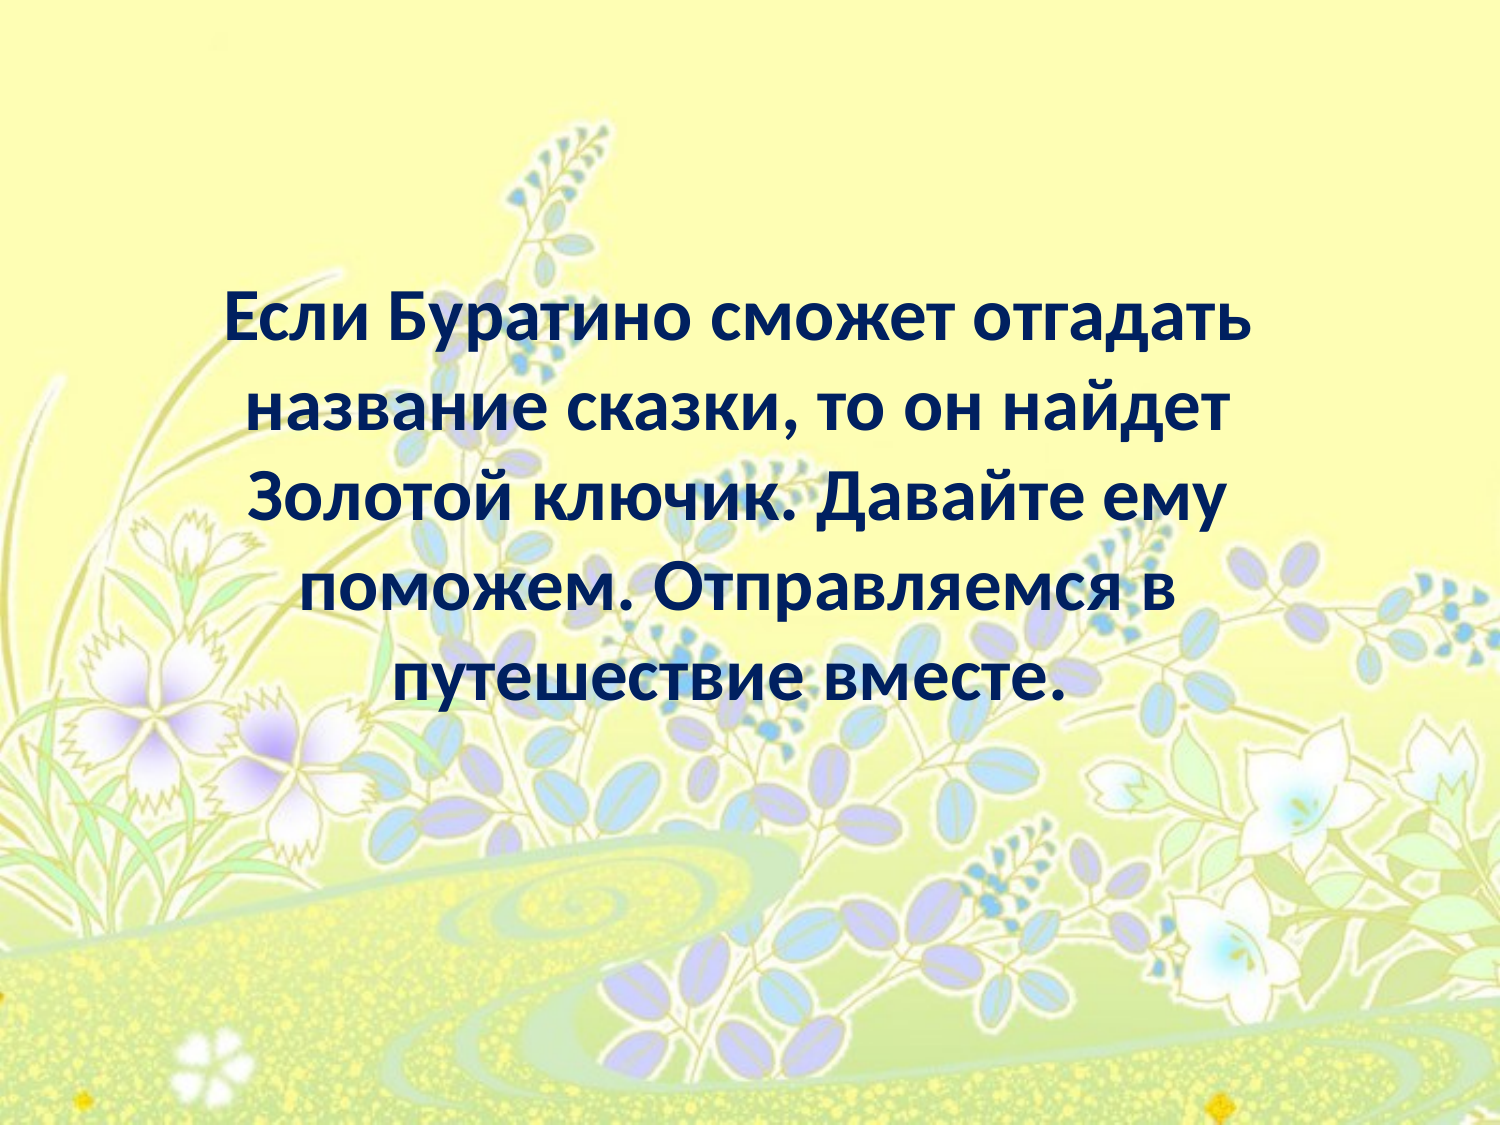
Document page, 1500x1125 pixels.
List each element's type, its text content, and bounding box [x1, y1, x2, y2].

text_box Если Буратино сможет отгадать название сказки, то он найдет Золотой ключик. Давайте ему поможем. Отправляемся в путешествие вместе. [93, 257, 1383, 723]
picture [0, 0, 1500, 1125]
